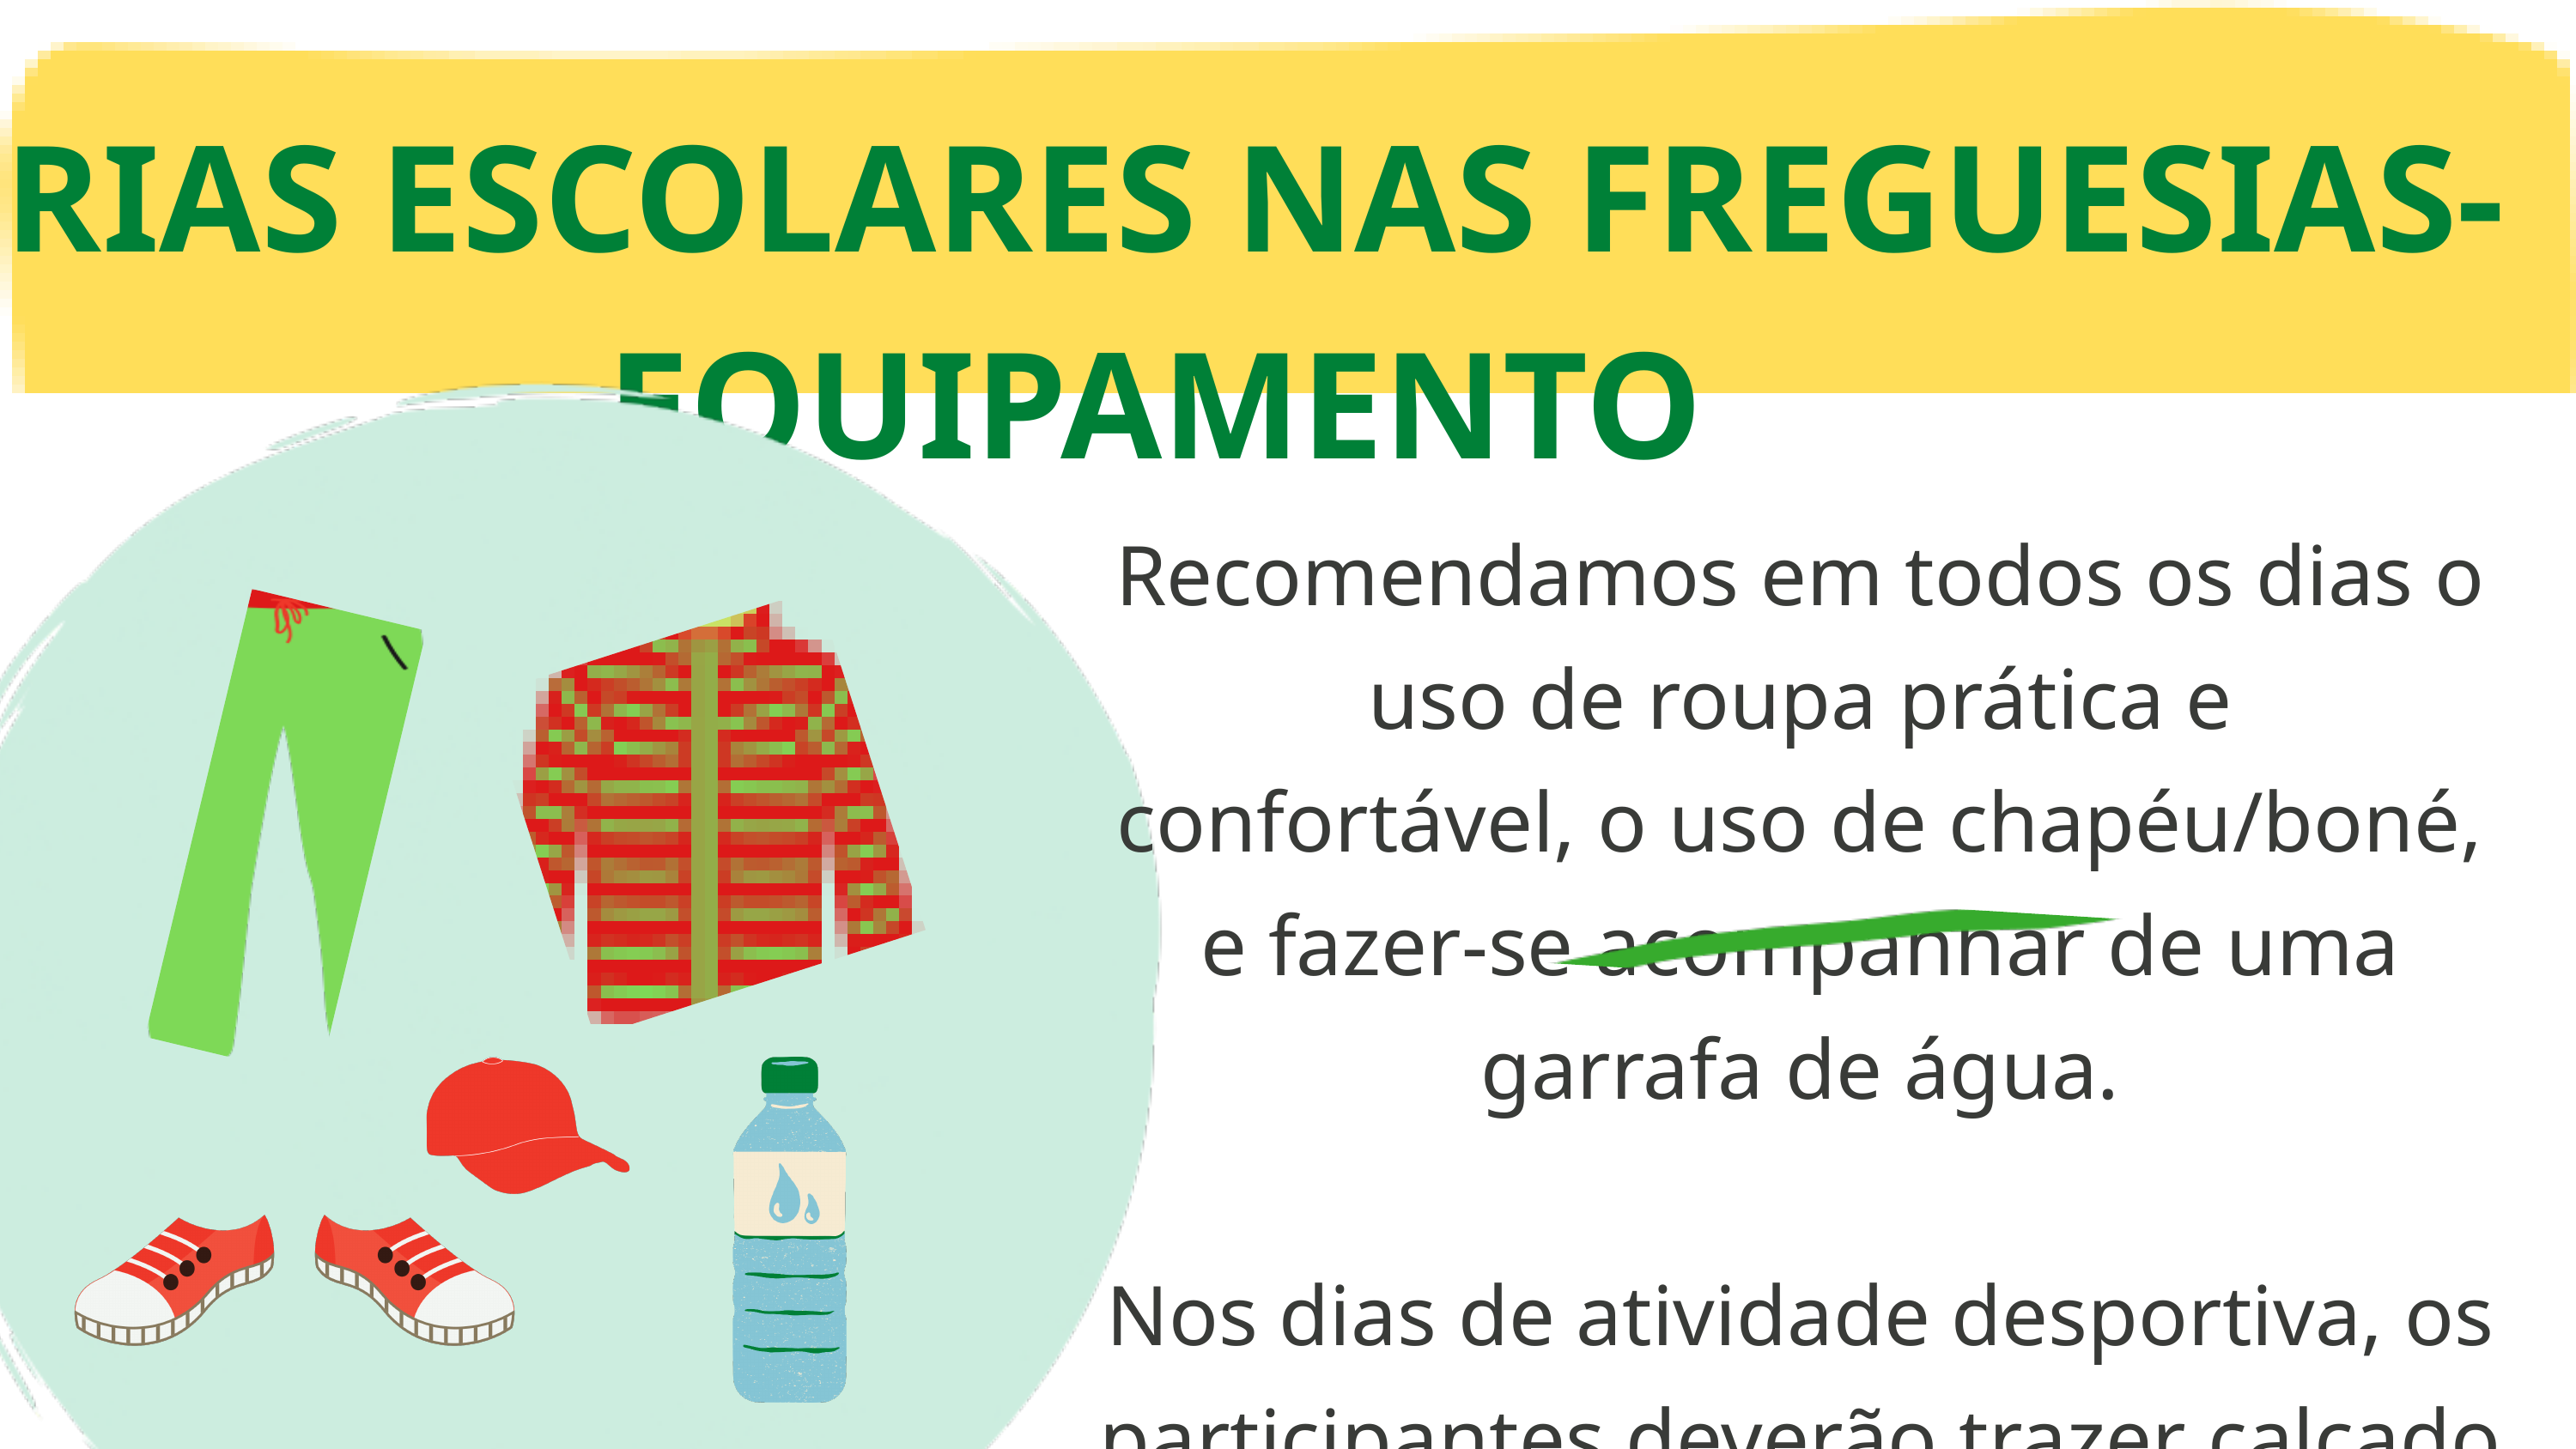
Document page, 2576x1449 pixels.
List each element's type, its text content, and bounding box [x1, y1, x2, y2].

text_box [0, 378, 1094, 1449]
text_box [732, 1057, 847, 1403]
text_box [71, 1215, 518, 1361]
text_box [1291, 868, 2311, 1009]
text_box [426, 1057, 630, 1195]
text_box [144, 589, 427, 1079]
text_box [484, 589, 926, 1037]
text_box Recomendamos em todos os dias o uso de roupa prática e confortável, o uso de chapéu/boné, e fazer-se acompanhar de uma garrafa de água. Nos dias de atividade desportiva, os participantes deverão trazer calçado próprio para o efeito, num saco devidamernte identificado [1094, 375, 2507, 1449]
text_box [0, 0, 2576, 393]
text_box FÉRIAS ESCOLARES NAS FREGUESIAS- EQUIPAMENTO [0, 76, 2507, 378]
